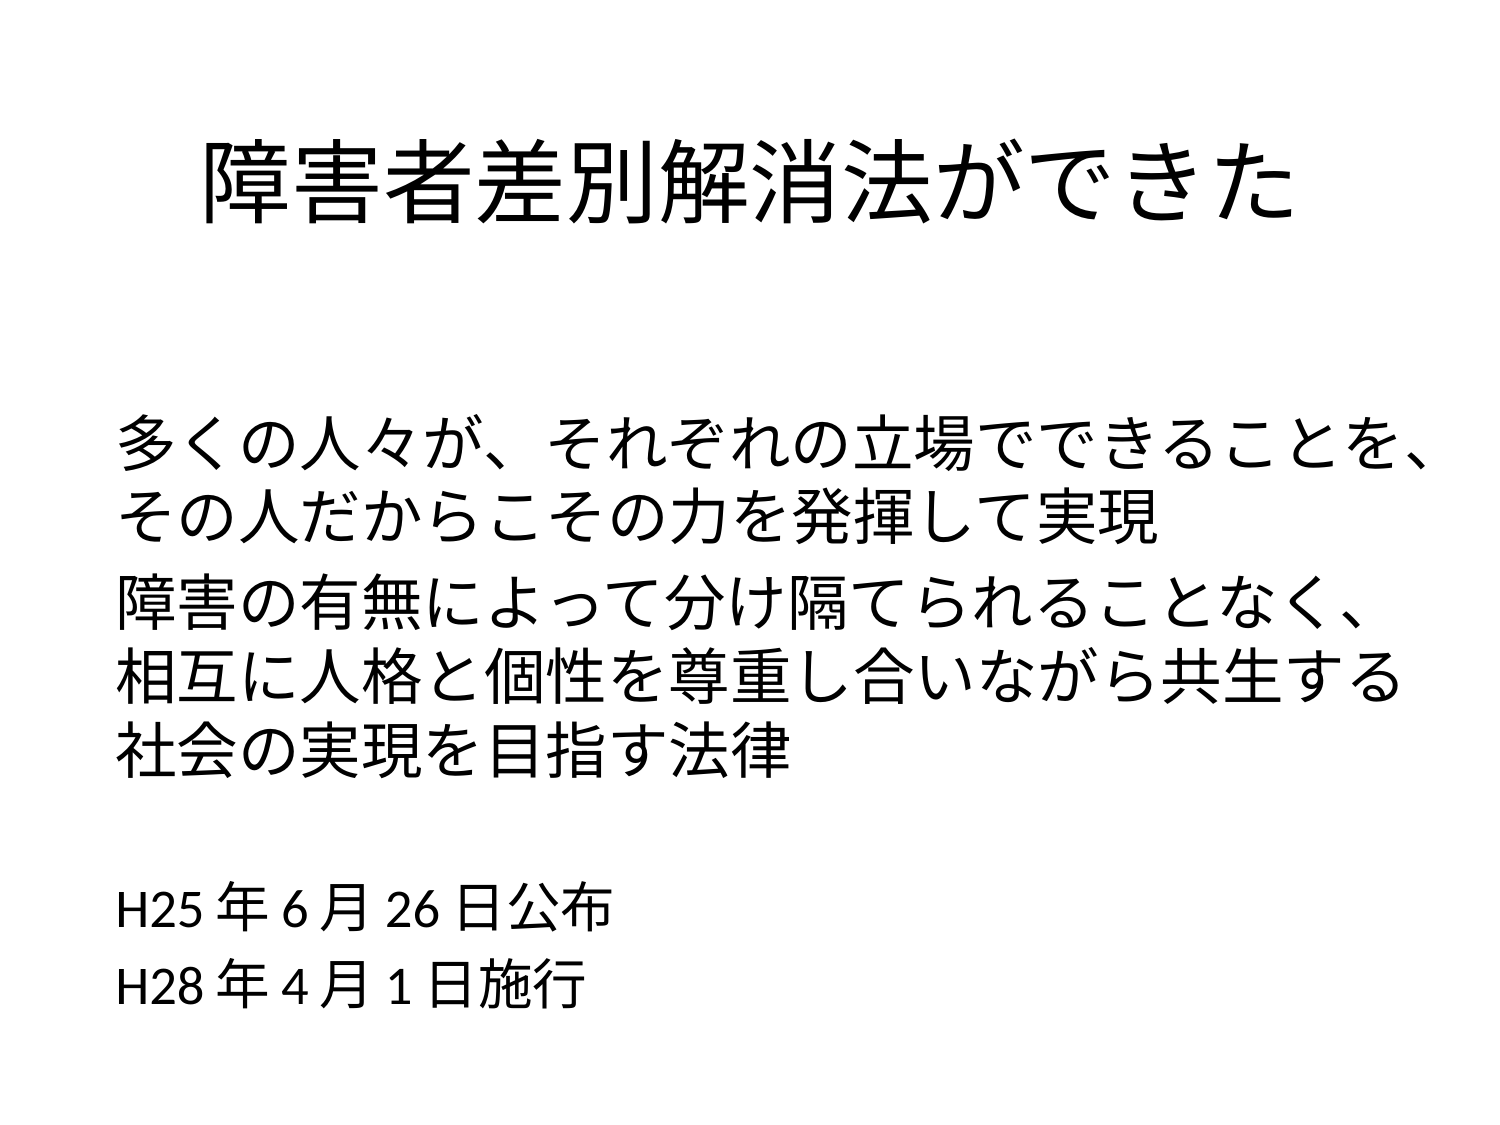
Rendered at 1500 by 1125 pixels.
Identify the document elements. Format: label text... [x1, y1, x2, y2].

list 多くの人々が、それぞれの立場でできることを、その人だからこその力を発揮して実現 障害の有無によって分け隔てられることなく、相互に人格と個性を尊重し合いながら共生する社会の実現を目指す法律 H25年6月26日公布 H28年4月1日施行 [100, 397, 1425, 1035]
title 障害者差別解消法ができた [75, 45, 1425, 315]
